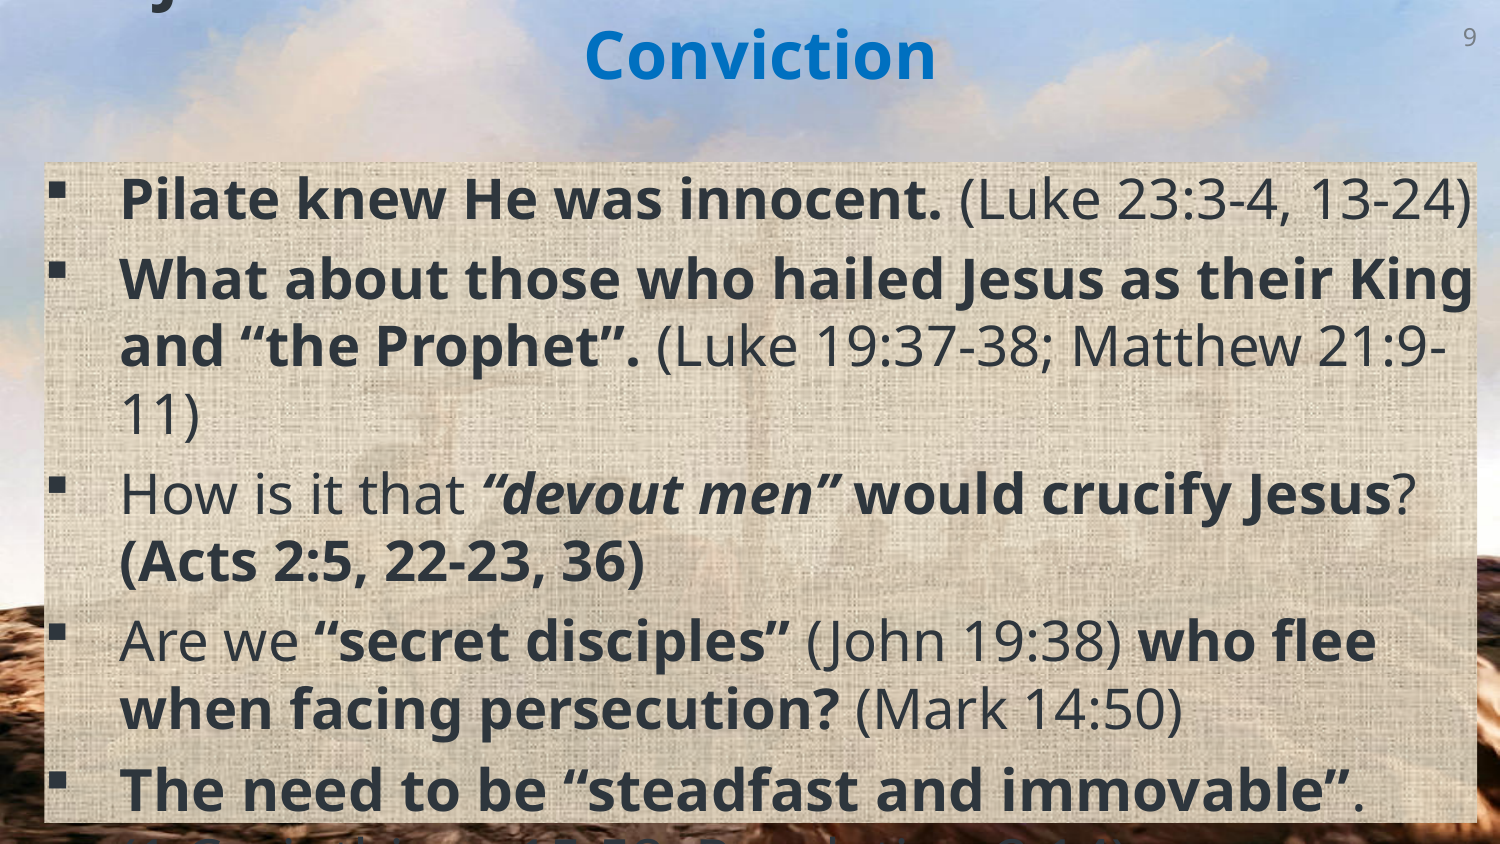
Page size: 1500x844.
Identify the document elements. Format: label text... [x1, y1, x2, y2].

list Pilate knew He was innocent. (Luke 23:3-4, 13-24) What about those who hailed Jesus as their King and “the Prophet”. (Luke 19:37-38; Matthew 21:9-11) How is it that “devout men” would crucify Jesus? (Acts 2:5, 22-23, 36) Are we “secret disciples” (John 19:38) who flee when facing persecution? (Mark 14:50) The need to be “steadfast and immovable”. (1 Corinthians 15:58; Revelation 2:14) [44, 162, 1478, 823]
title Jesus Crucified Because Of A Lack Of Conviction [44, 12, 1478, 93]
slide_number 9 [1387, 21, 1478, 86]
picture [0, 0, 1500, 844]
